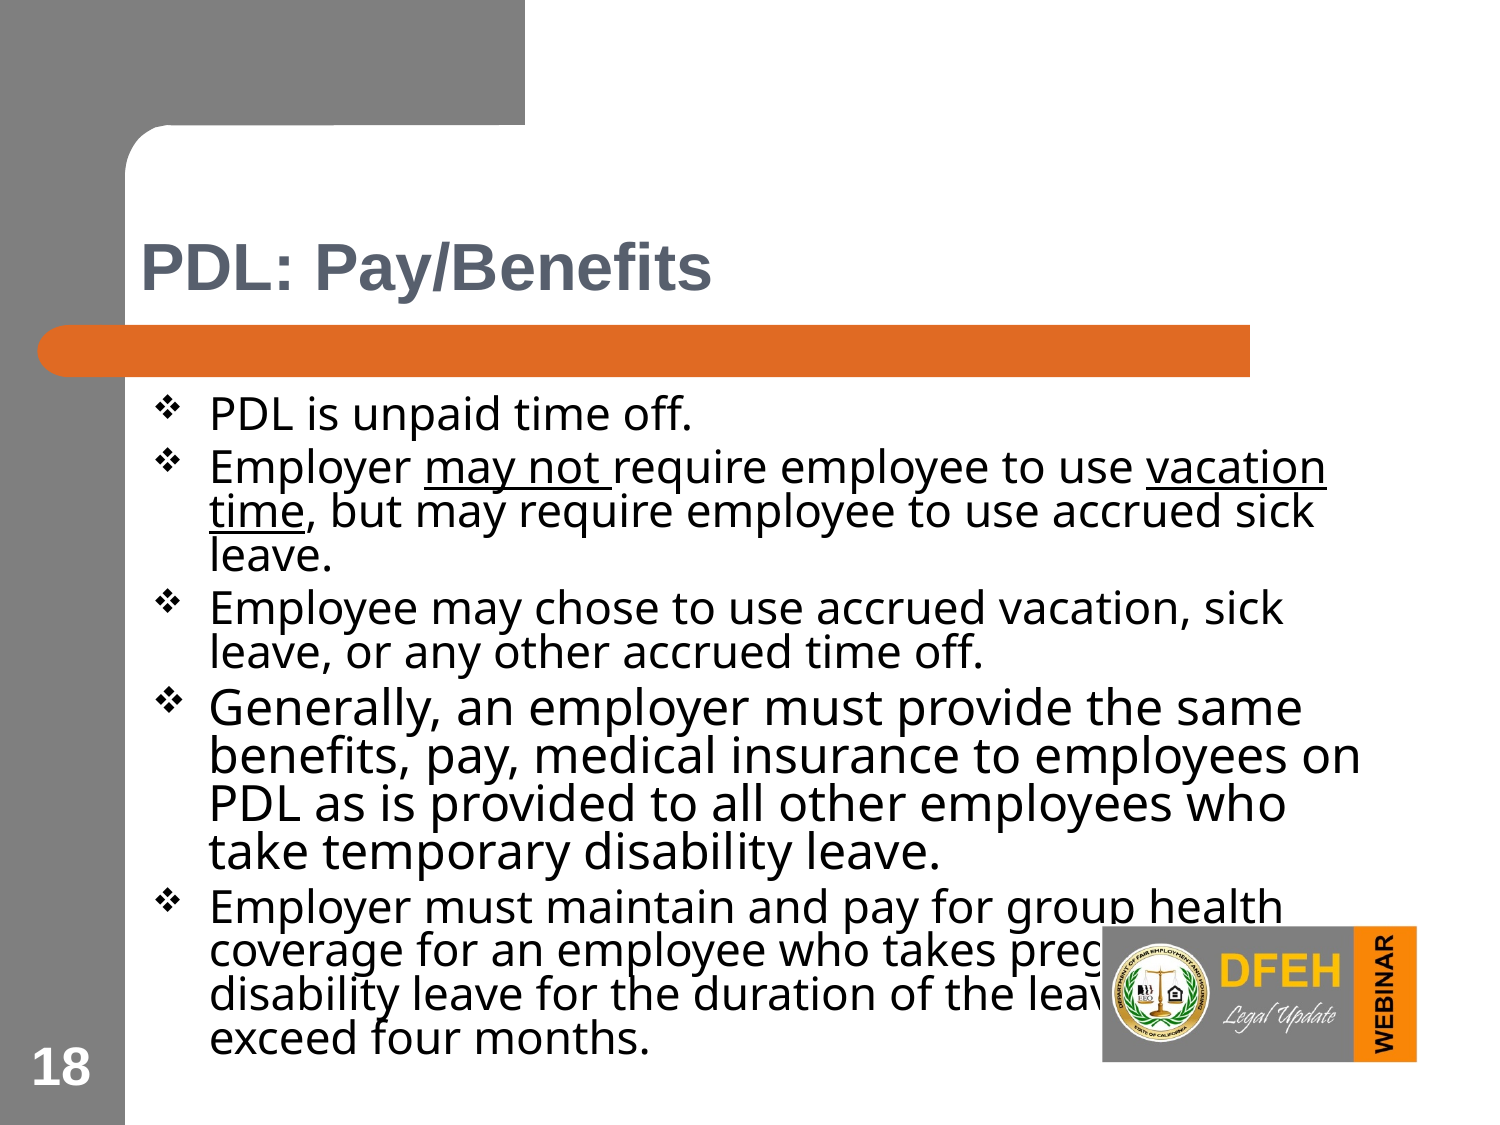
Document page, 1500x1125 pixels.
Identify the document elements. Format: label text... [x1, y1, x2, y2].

list PDL is unpaid time off. Employer may not require employee to use vacation time, but may require employee to use accrued sick leave. Employee may chose to use accrued vacation, sick leave, or any other accrued time off. Generally, an employer must provide the same benefits, pay, medical insurance to employees on PDL as is provided to all other employees who take temporary disability leave. Employer must maintain and pay for group health coverage for an employee who takes pregnancy disability leave for the duration of the leave, not to exceed four months. [137, 387, 1400, 999]
picture [1099, 924, 1418, 1063]
slide_number 18 [13, 1023, 111, 1105]
title PDL: Pay/Benefits [125, 125, 1425, 313]
